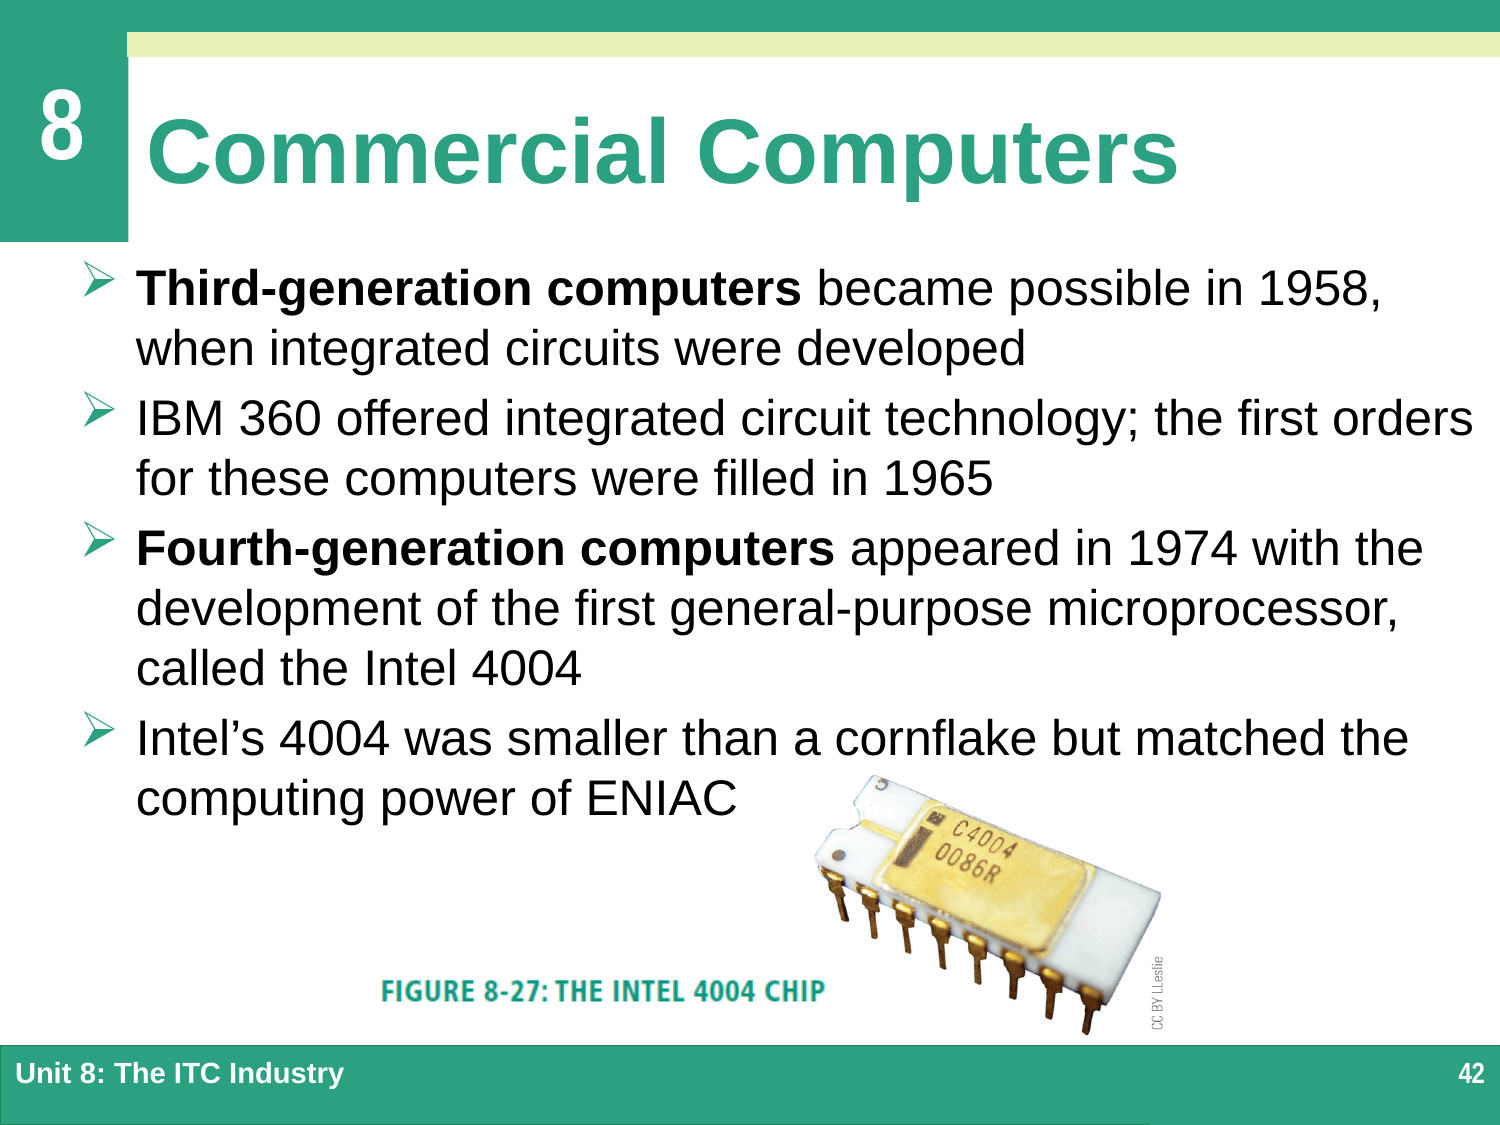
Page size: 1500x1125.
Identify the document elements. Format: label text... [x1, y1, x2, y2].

list Third-generation computers became possible in 1958, when integrated circuits were developed IBM 360 offered integrated circuit technology; the first orders for these computers were filled in 1965 Fourth-generation computers appeared in 1974 with the development of the first general-purpose microprocessor, called the Intel 4004 Intel’s 4004 was smaller than a cornflake but matched the computing power of ENIAC [64, 247, 1500, 851]
picture [374, 774, 1163, 1037]
footer Unit 8: The ITC Industry [0, 1046, 1149, 1125]
slide_number 42 [1149, 1046, 1500, 1125]
title Commercial Computers [131, 60, 1500, 234]
